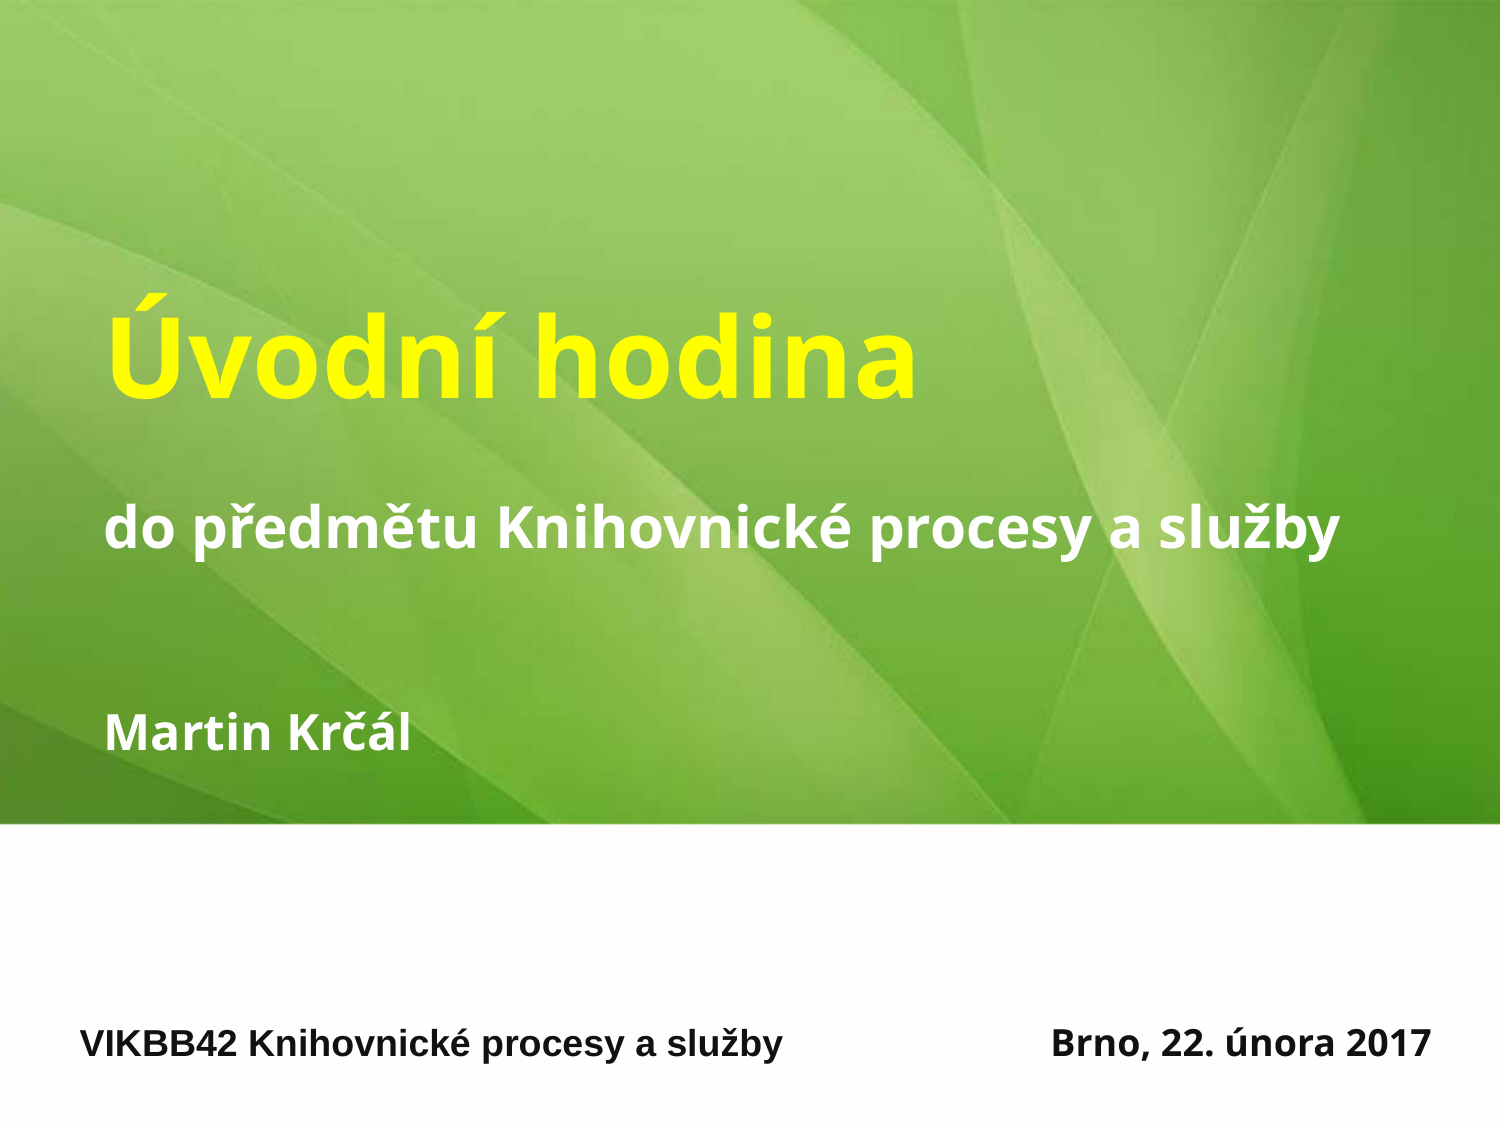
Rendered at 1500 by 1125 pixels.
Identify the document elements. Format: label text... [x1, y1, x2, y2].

subtitle Martin Krčál [88, 692, 691, 764]
title Úvodní hodina do předmětu Knihovnické procesy a služby [88, 148, 1436, 563]
text_box VIKBB42 Knihovnické procesy a služby [64, 1011, 810, 1072]
text_box Brno, 22. února 2017 [868, 1011, 1447, 1072]
picture [0, 0, 1500, 1125]
